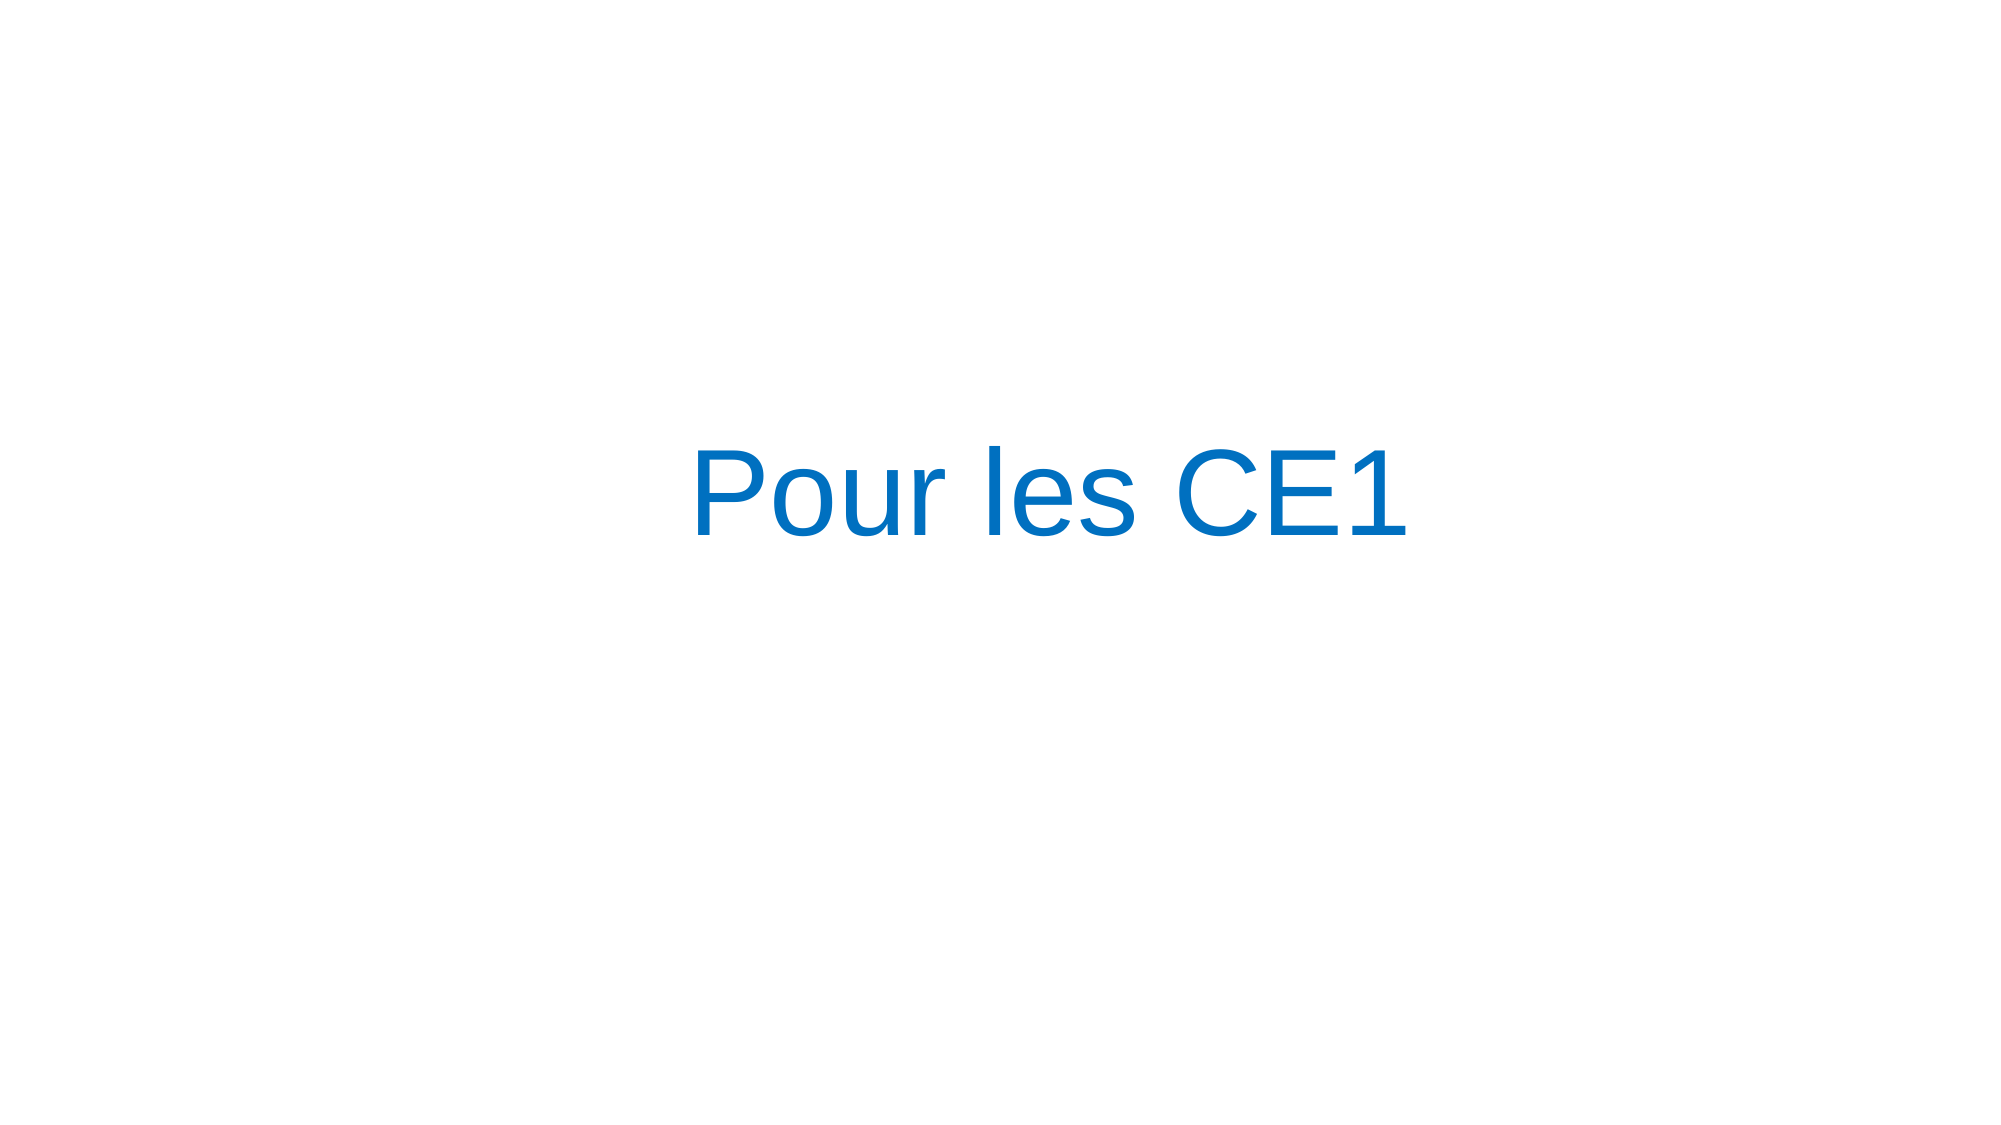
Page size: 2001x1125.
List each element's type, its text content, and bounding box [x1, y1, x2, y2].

text_box Pour les CE1 [332, 404, 1769, 688]
